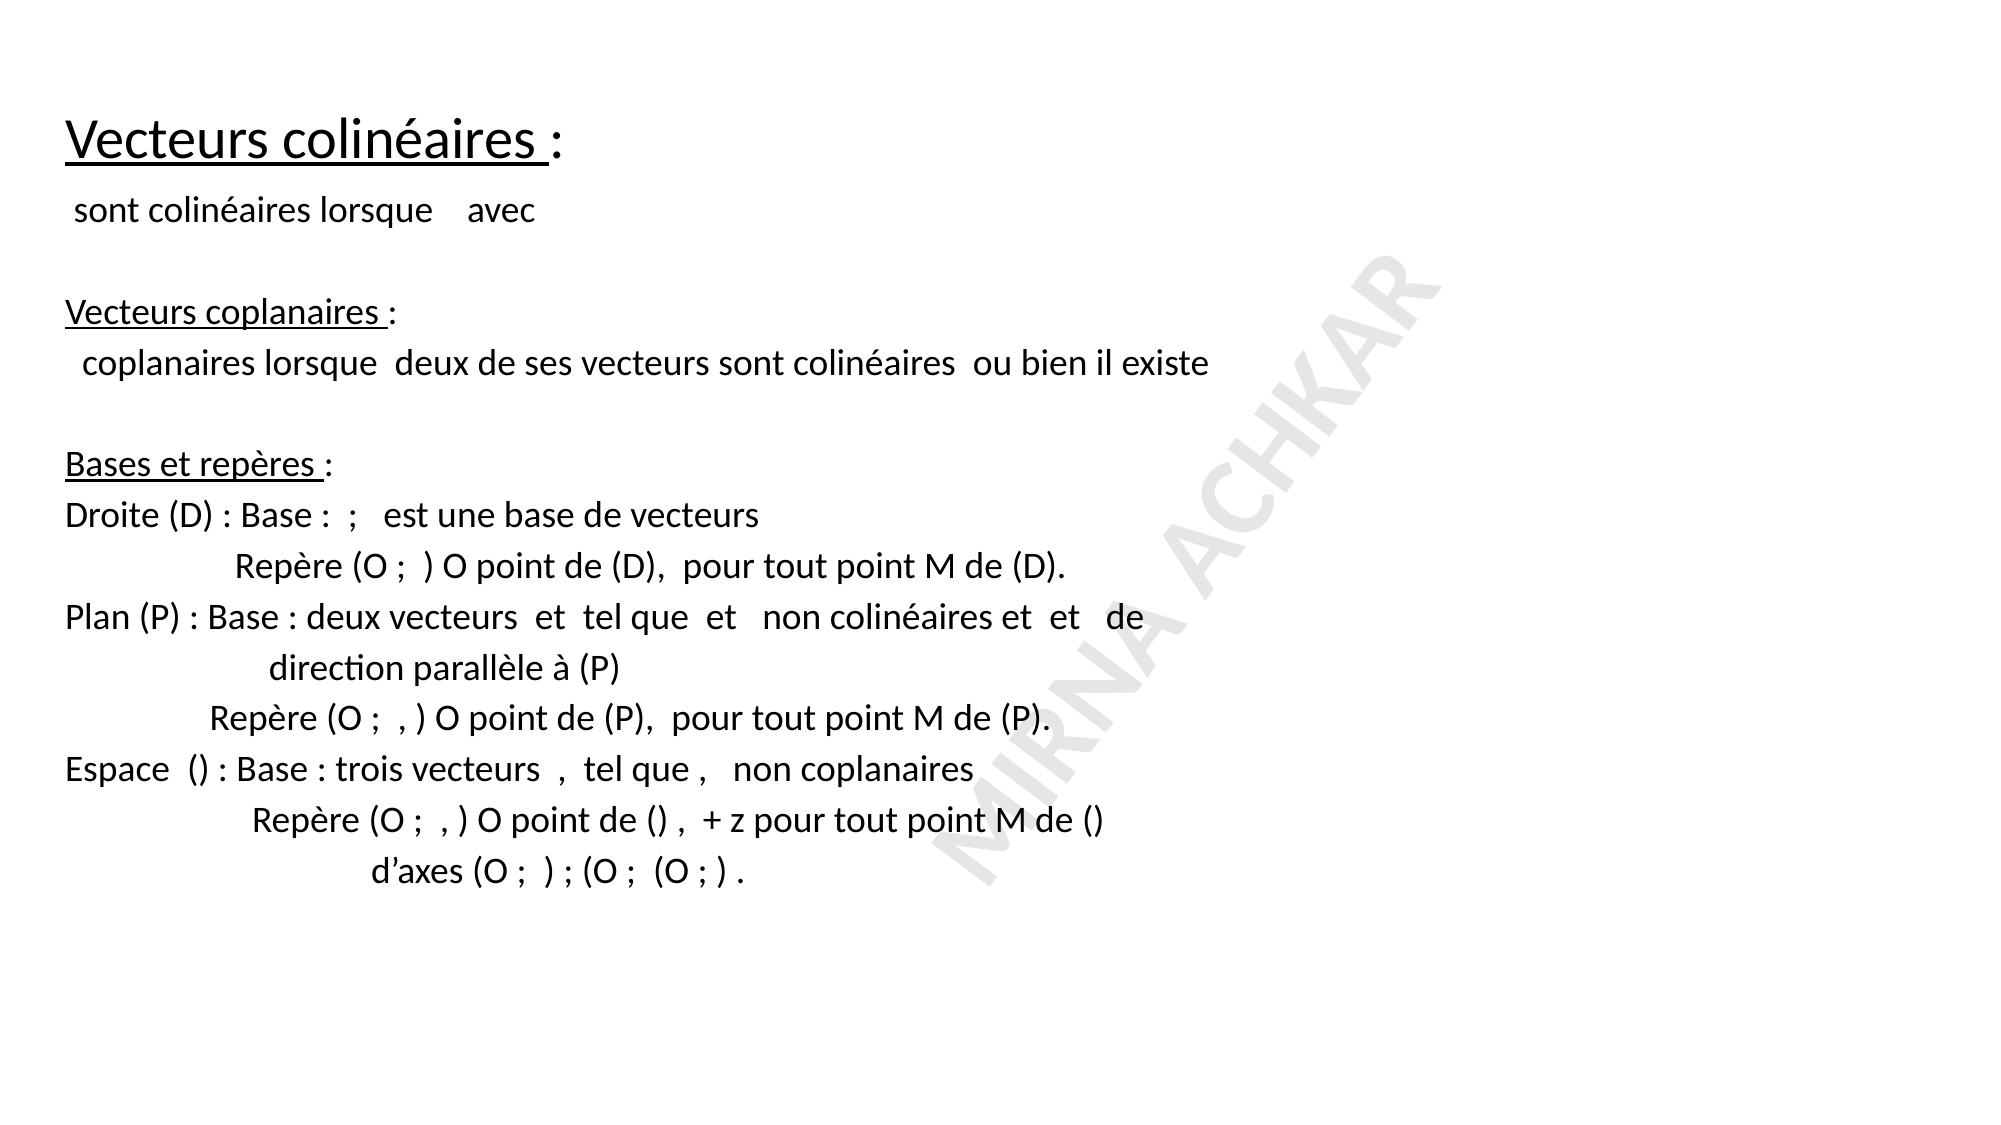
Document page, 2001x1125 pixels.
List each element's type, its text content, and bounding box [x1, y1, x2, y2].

title Vecteurs colinéaires : [50, 111, 1863, 168]
